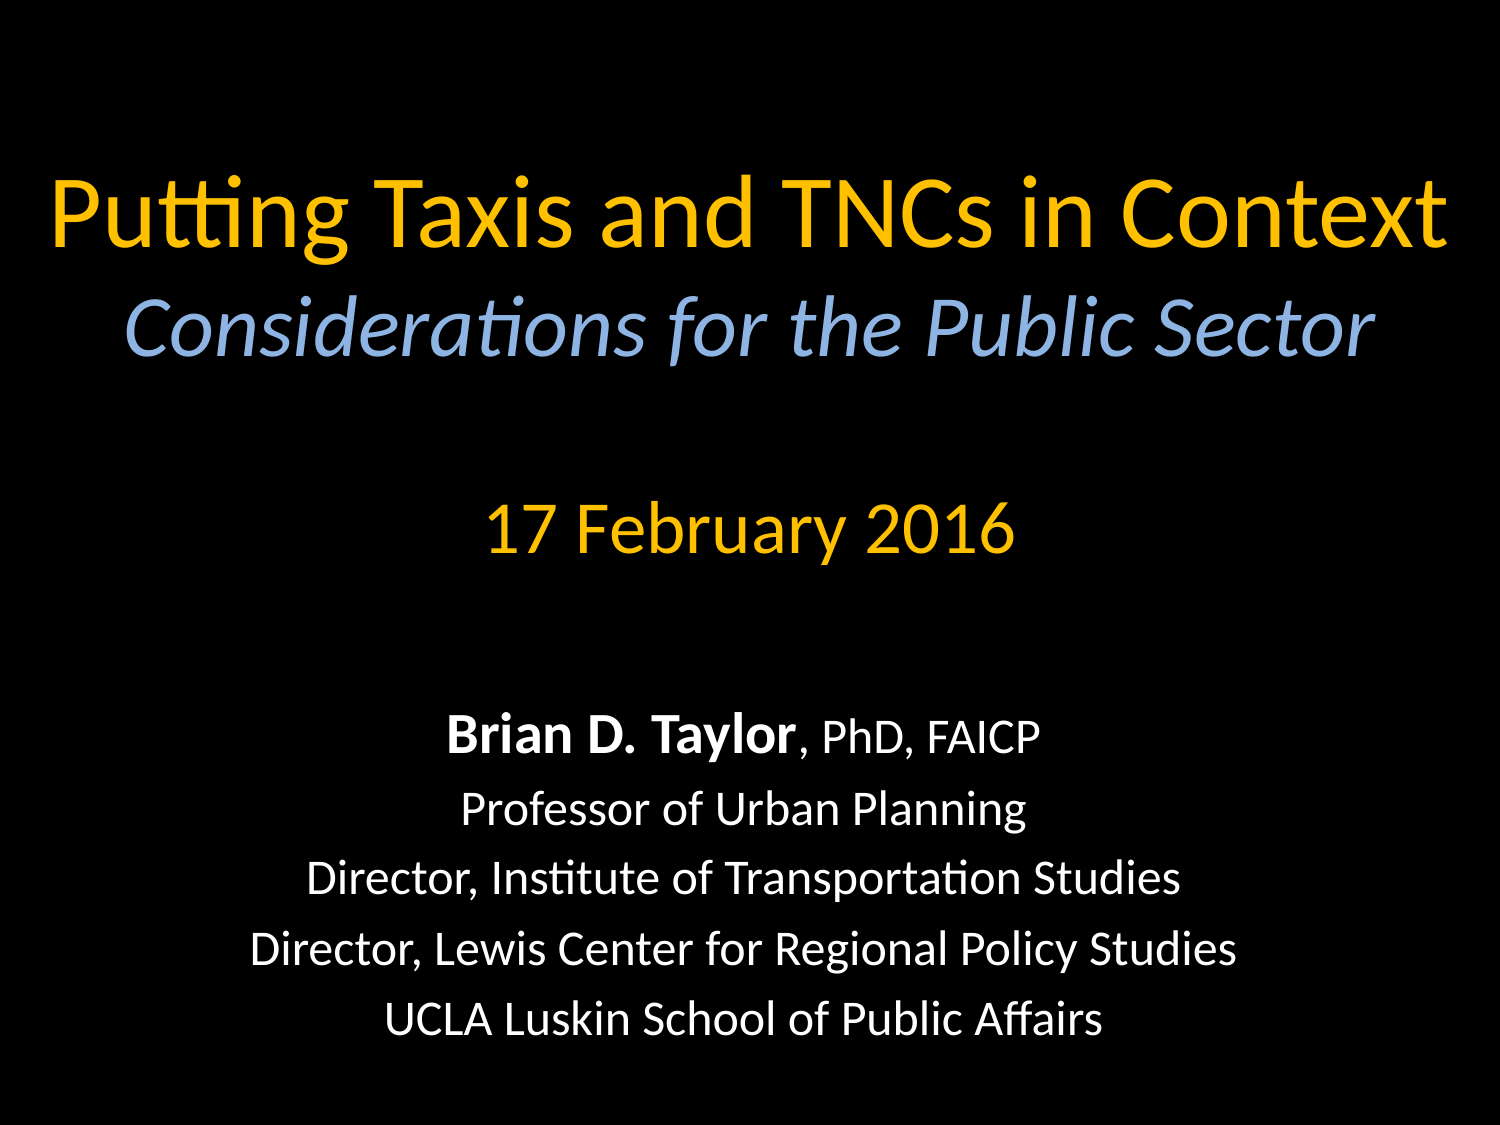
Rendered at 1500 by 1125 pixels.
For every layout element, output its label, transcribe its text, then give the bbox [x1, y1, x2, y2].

subtitle Brian D. Taylor, PhD, FAICP Professor of Urban Planning Director, Institute of Transportation Studies Director, Lewis Center for Regional Policy Studies UCLA Luskin School of Public Affairs [24, 687, 1463, 951]
title Putting Taxis and TNCs in Context Considerations for the Public Sector 17 February 2016 [0, 87, 1500, 626]
